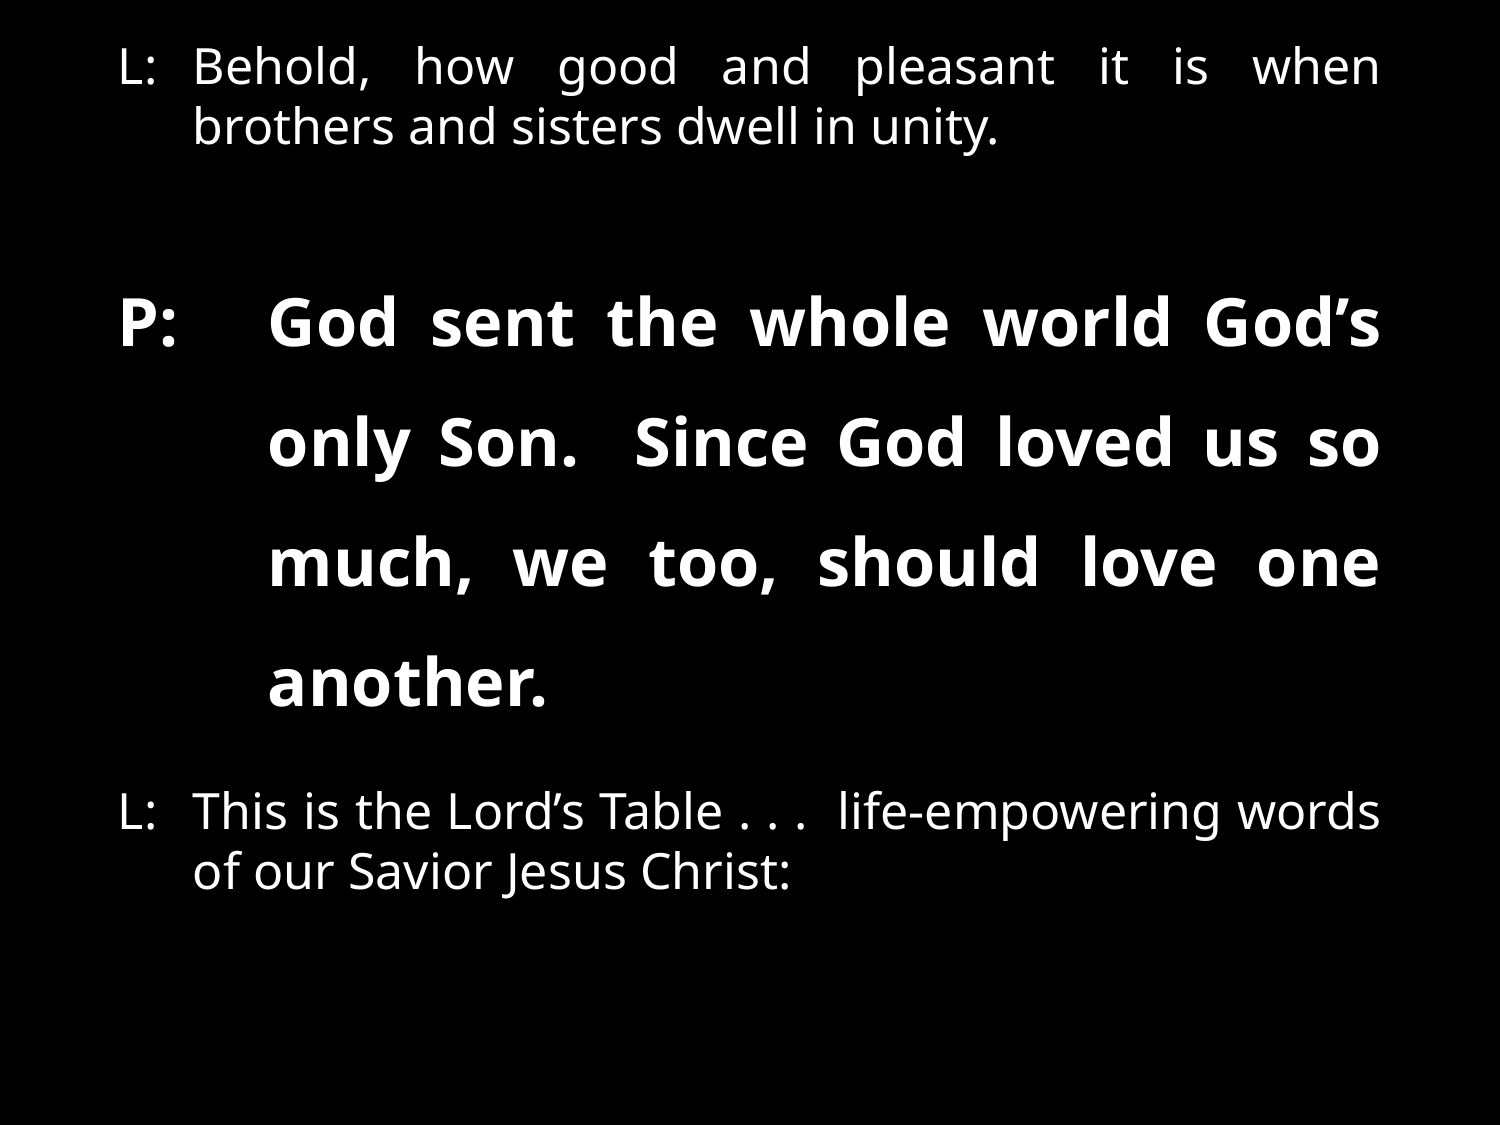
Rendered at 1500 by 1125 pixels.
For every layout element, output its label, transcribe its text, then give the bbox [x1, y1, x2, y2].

text_box L: Behold, how good and pleasant it is when brothers and sisters dwell in unity. P: God sent the whole world God’s only Son. Since God loved us so much, we too, should love one another. L: This is the Lord’s Table . . . life-empowering words of our Savior Jesus Christ: [103, 27, 1397, 907]
